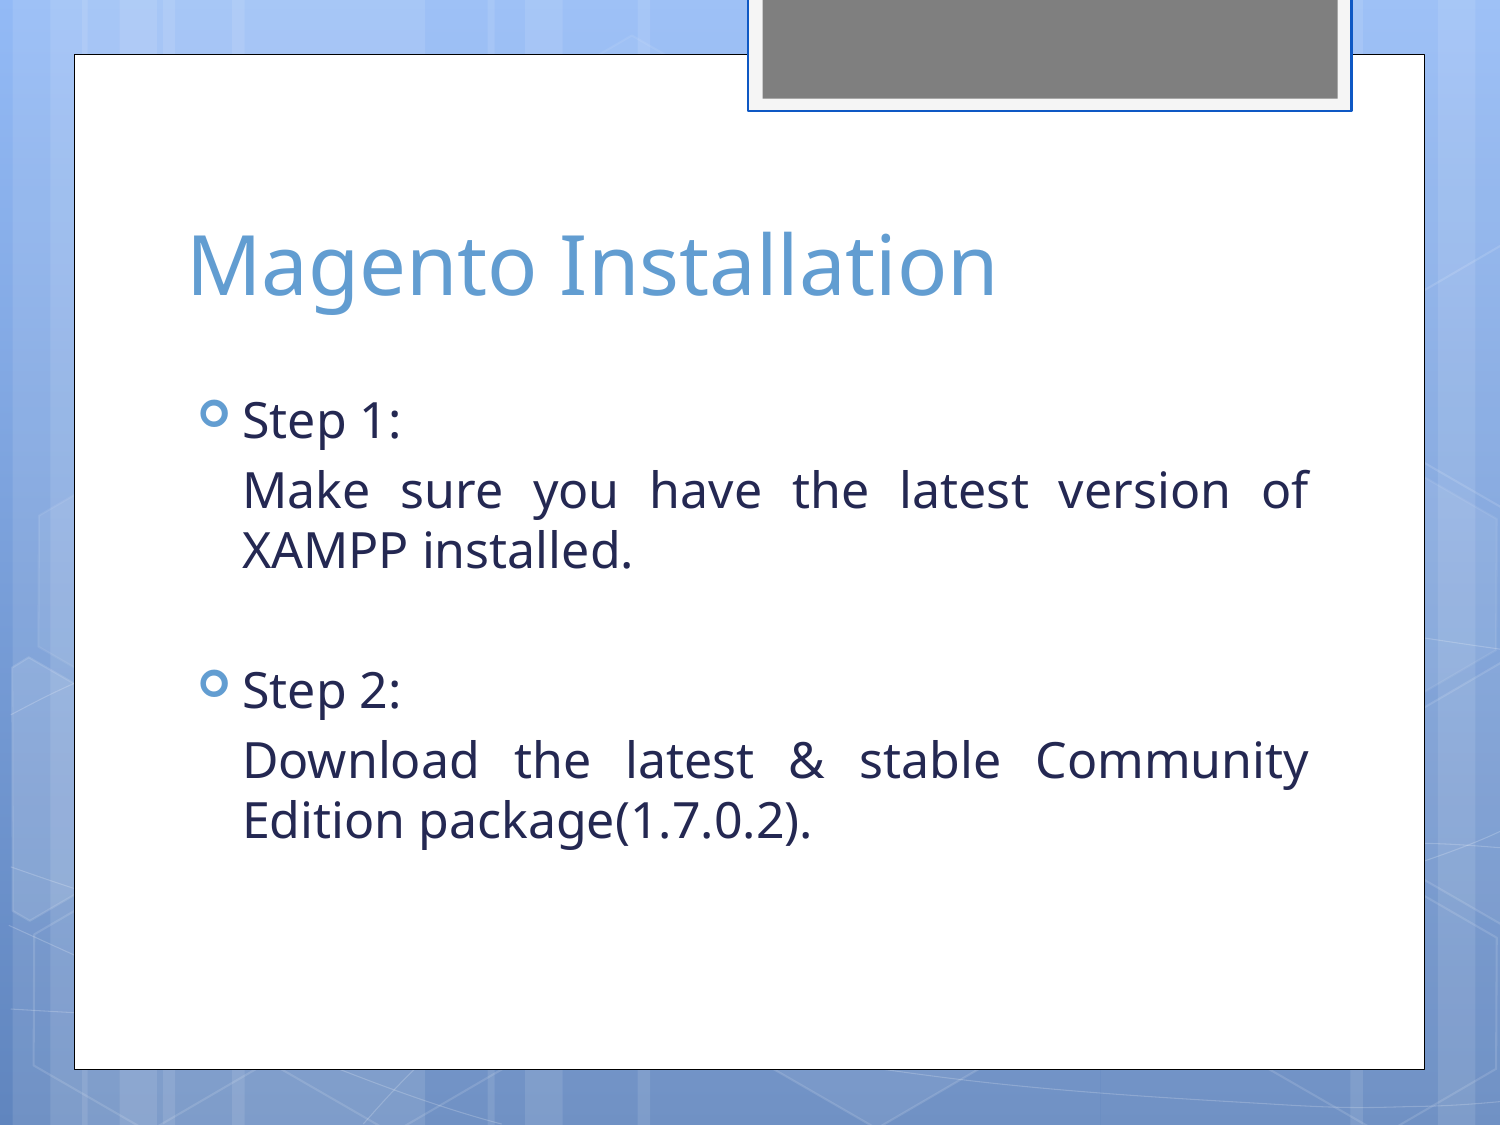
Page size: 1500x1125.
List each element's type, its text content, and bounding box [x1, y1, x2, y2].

title Magento Installation [171, 168, 1324, 357]
list Step 1: Make sure you have the latest version of XAMPP installed. Step 2: Download the latest & stable Community Edition package(1.7.0.2). [171, 381, 1325, 957]
